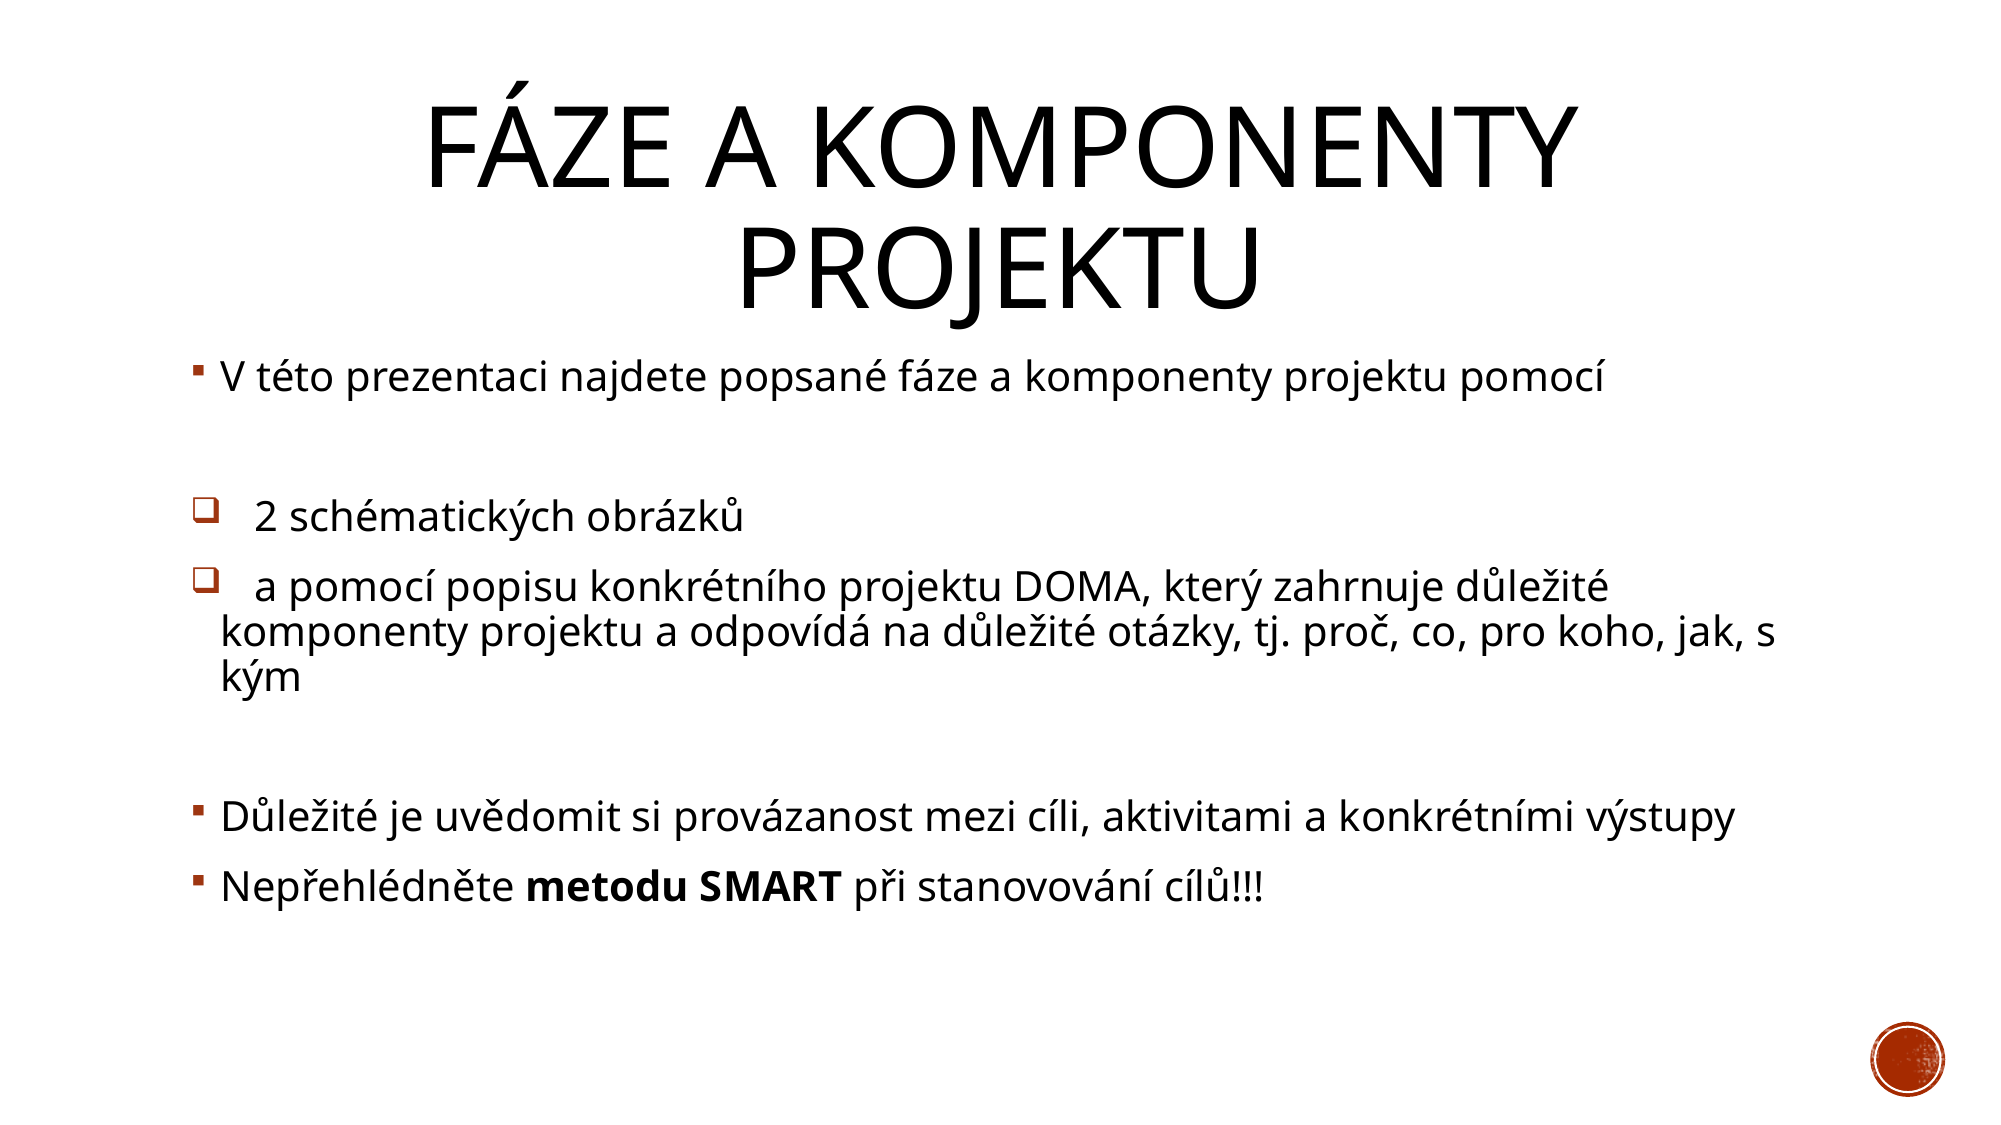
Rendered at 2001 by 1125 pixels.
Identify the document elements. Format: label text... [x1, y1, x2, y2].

list V této prezentaci najdete popsané fáze a komponenty projektu pomocí 2 schématických obrázků a pomocí popisu konkrétního projektu DOMA, který zahrnuje důležité komponenty projektu a odpovídá na důležité otázky, tj. proč, co, pro koho, jak, s kým Důležité je uvědomit si provázanost mezi cíli, aktivitami a konkrétními výstupy Nepřehlédněte metodu SMART při stanovování cílů!!! [175, 348, 1826, 1013]
title Fáze a komponenty projektu [175, 79, 1826, 344]
